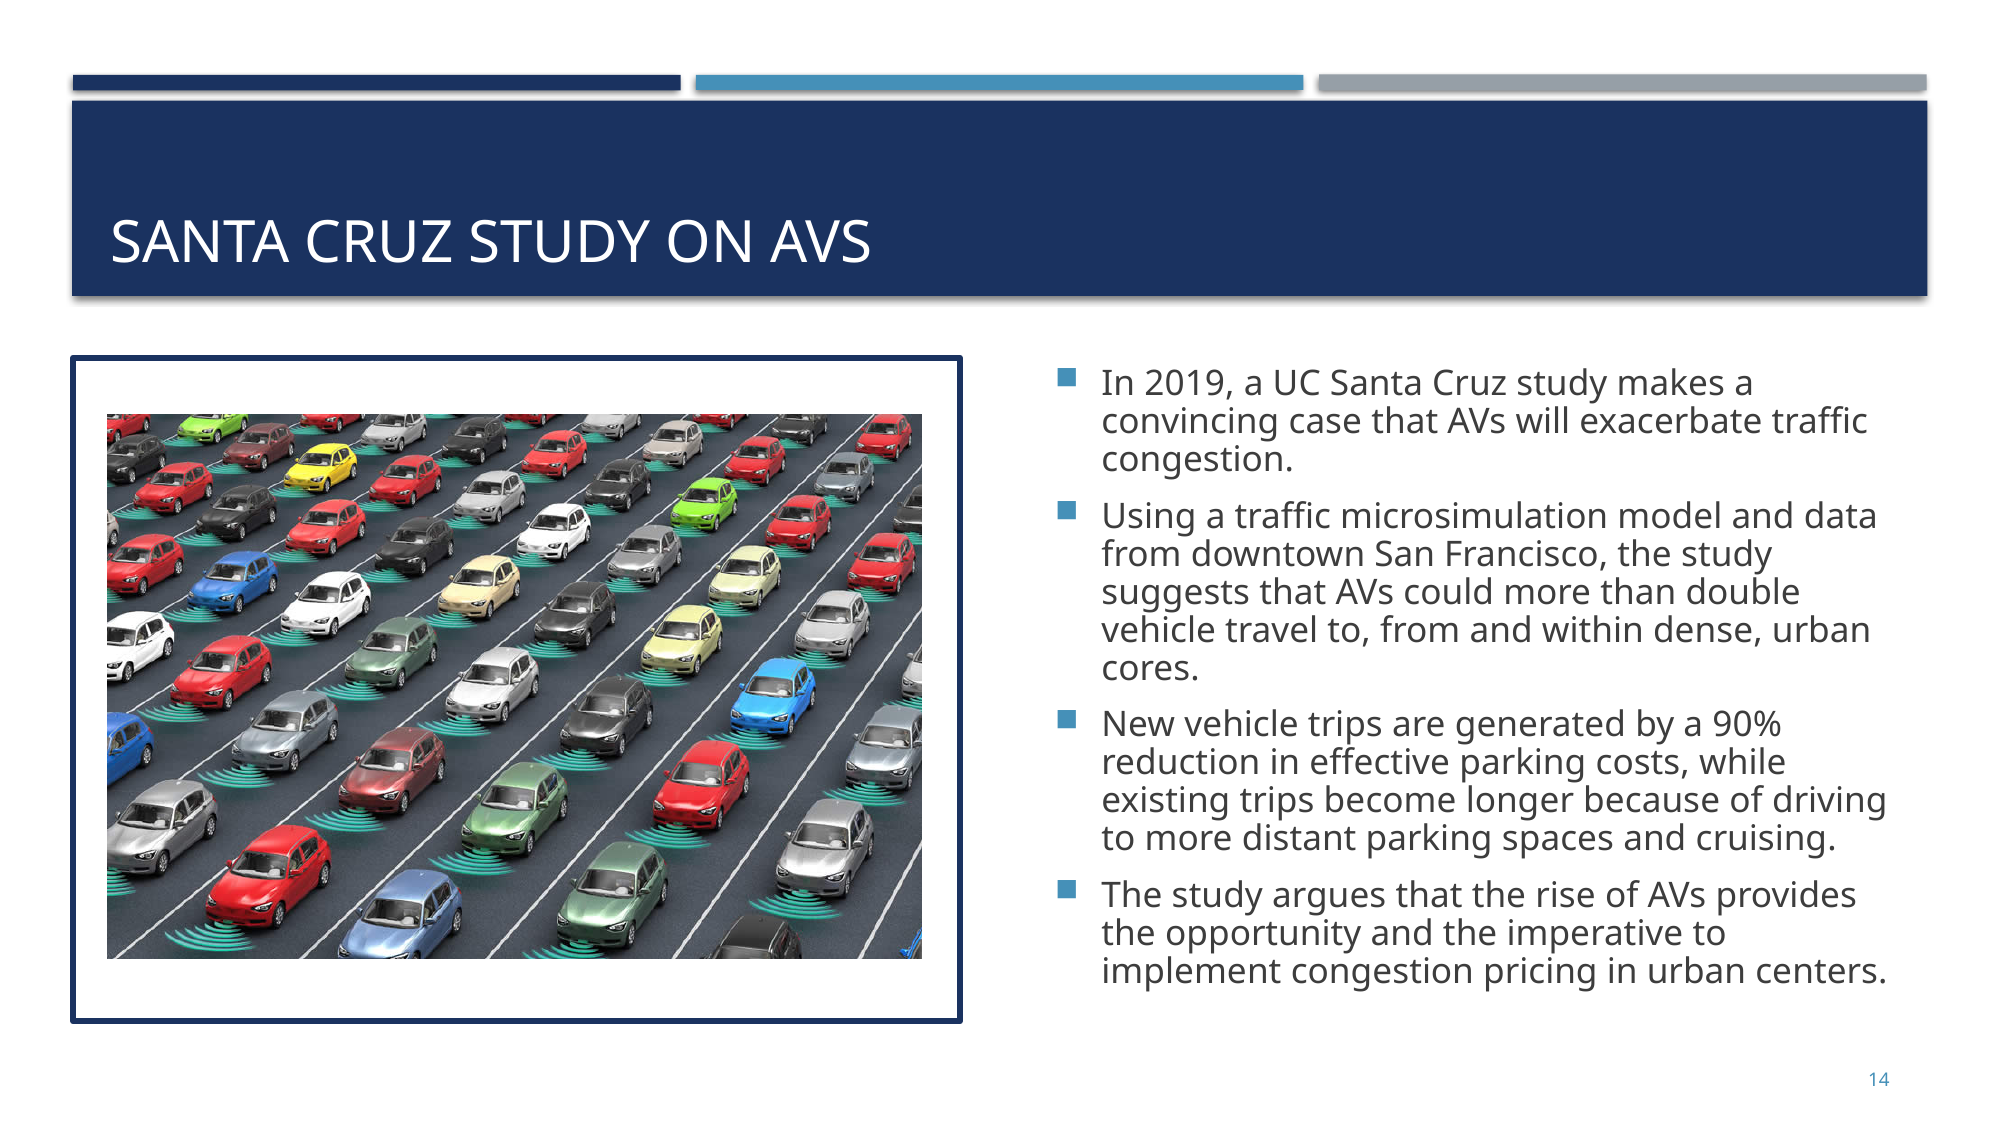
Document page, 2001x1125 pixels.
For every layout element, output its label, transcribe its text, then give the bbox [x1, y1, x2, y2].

picture [107, 414, 923, 959]
text_box [71, 356, 962, 1023]
list In 2019, a UC Santa Cruz study makes a convincing case that AVs will exacerbate traffic congestion. Using a traffic microsimulation model and data from downtown San Francisco, the study suggests that AVs could more than double vehicle travel to, from and within dense, urban cores. New vehicle trips are generated by a 90% reduction in effective parking costs, while existing trips become longer because of driving to more distant parking spaces and cruising. The study argues that the rise of AVs provides the opportunity and the imperative to implement congestion pricing in urban centers. [1039, 357, 1905, 1022]
title Santa Cruz Study on AVs [95, 115, 1905, 282]
slide_number 14 [1732, 1050, 1905, 1110]
